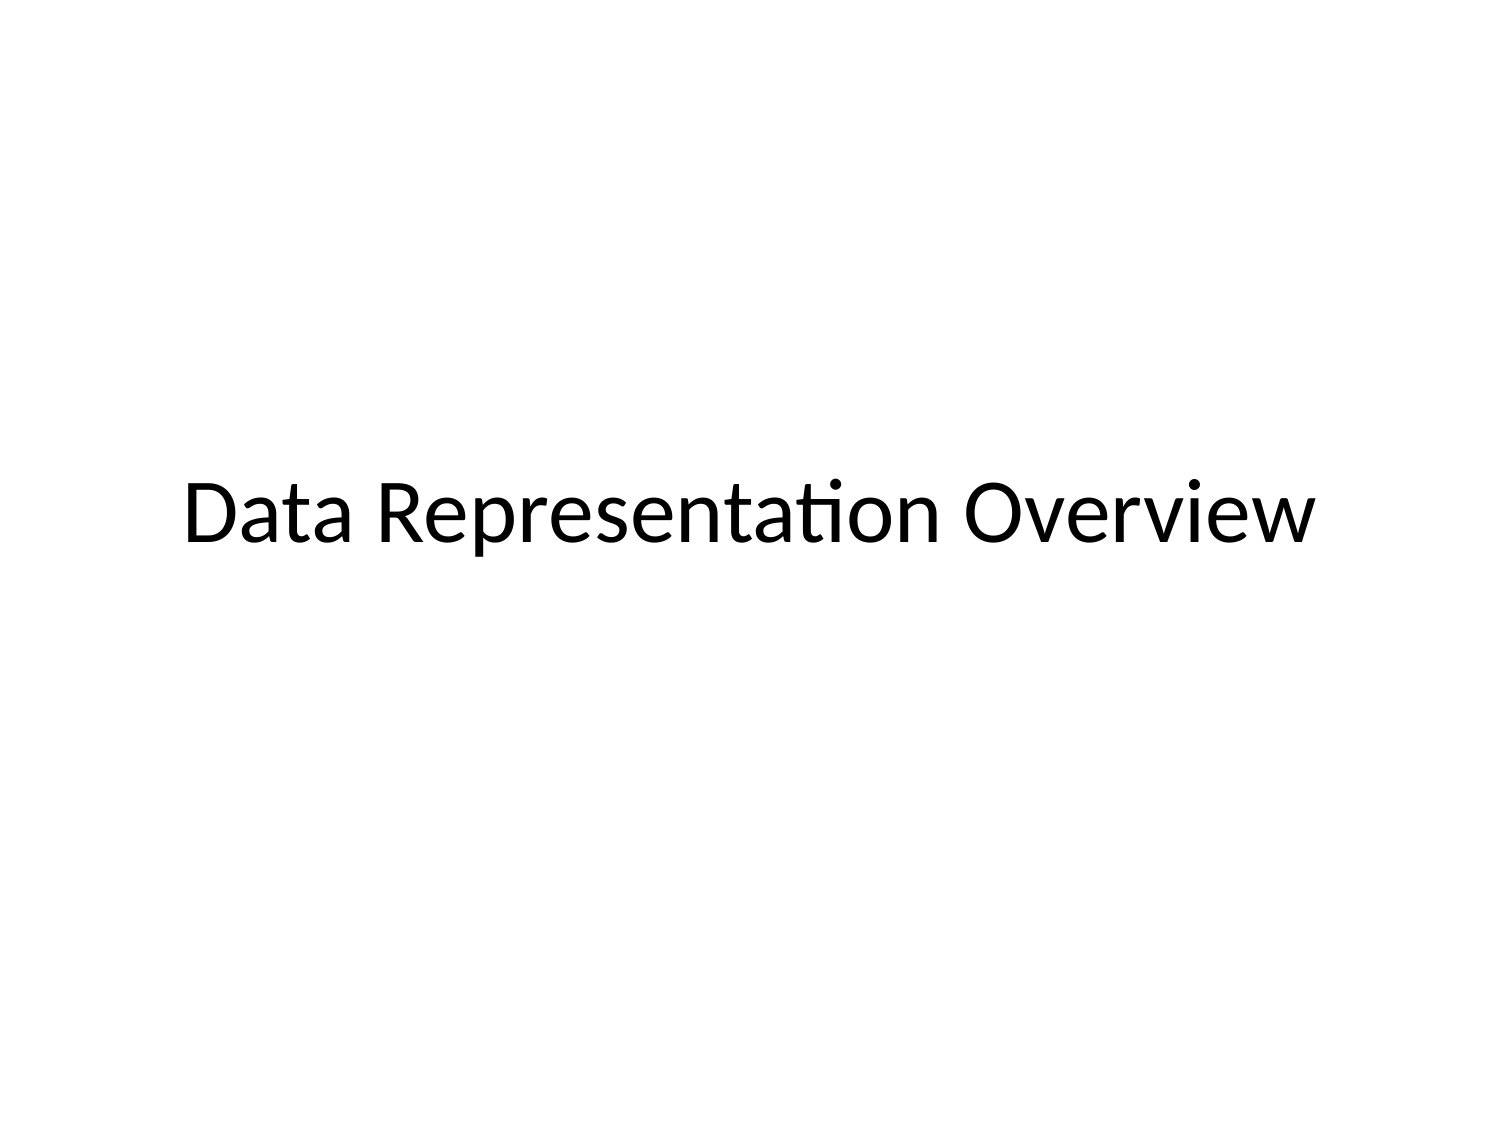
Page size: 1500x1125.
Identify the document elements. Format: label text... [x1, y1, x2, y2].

title Data Representation Overview [75, 412, 1425, 600]
